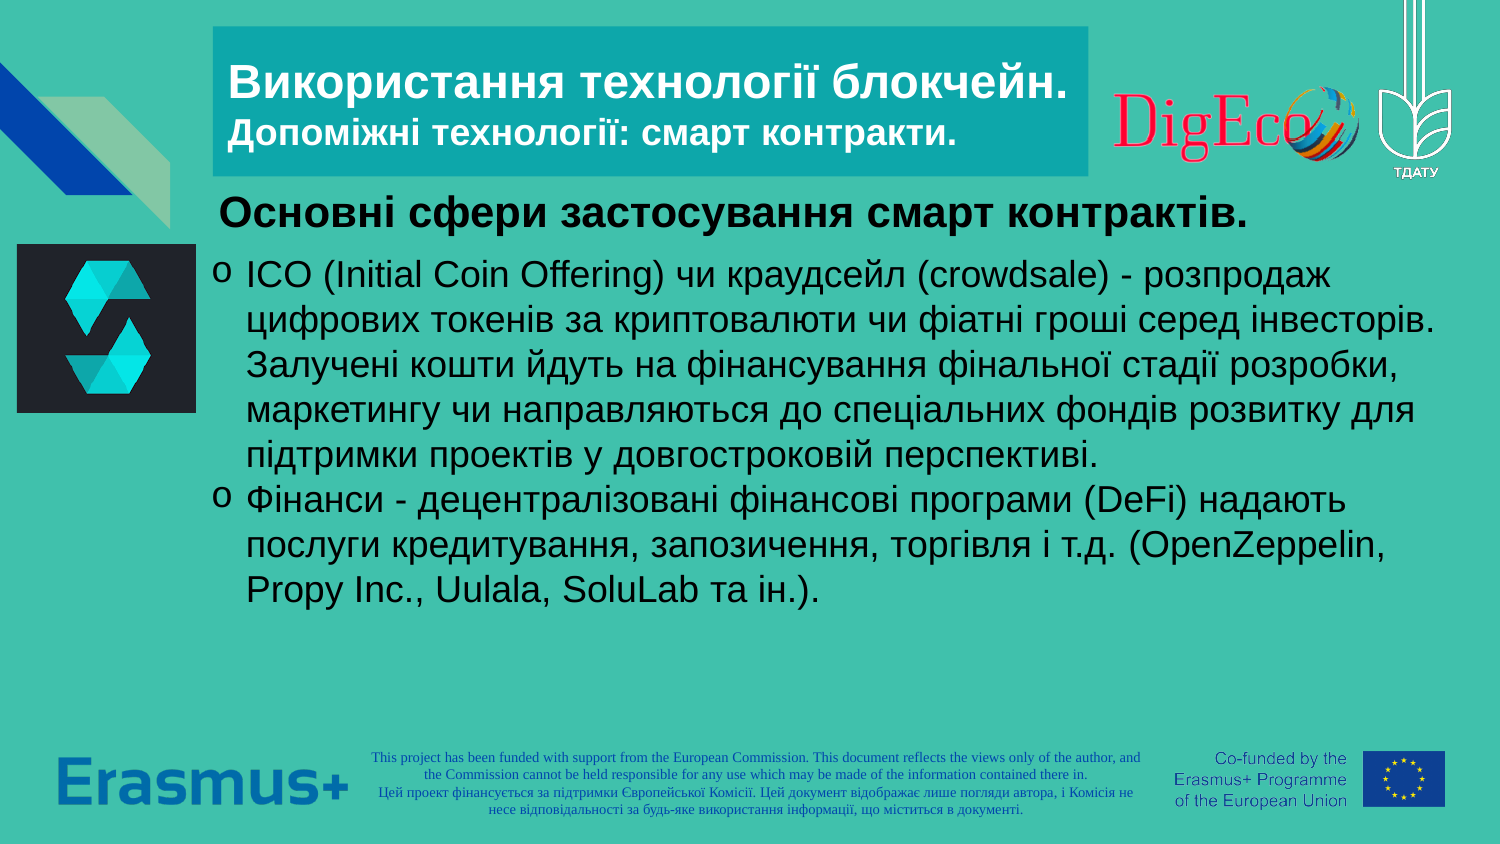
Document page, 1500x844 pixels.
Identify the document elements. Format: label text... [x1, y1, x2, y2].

text_box Основні сфери застосування смарт контрактів. [204, 176, 1433, 244]
text_box Використання технології блокчейн. Допоміжні технології: смарт контракти. [212, 26, 1089, 176]
text_box ICO (Initial Coin Offering) чи краудсейл (crowdsale) - розпродаж цифрових токенів за криптовалюти чи фіатні гроші серед інвесторів. Залучені кошти йдуть на фінансування фінальної стадії розробки, маркетингу чи направляються до спеціальних фондів розвитку для підтримки проектів у довгостроковій перспективі. Фінанси - децентралізовані фінансові програми (DeFi) надають послуги кредитування, запозичення, торгівля і т.д. (OpenZeppelin, Propy Inc., Uulala, SoluLab та ін.). [196, 242, 1478, 663]
picture [51, 751, 354, 813]
picture [1175, 751, 1445, 810]
picture [16, 244, 197, 414]
picture [1109, 0, 1500, 198]
